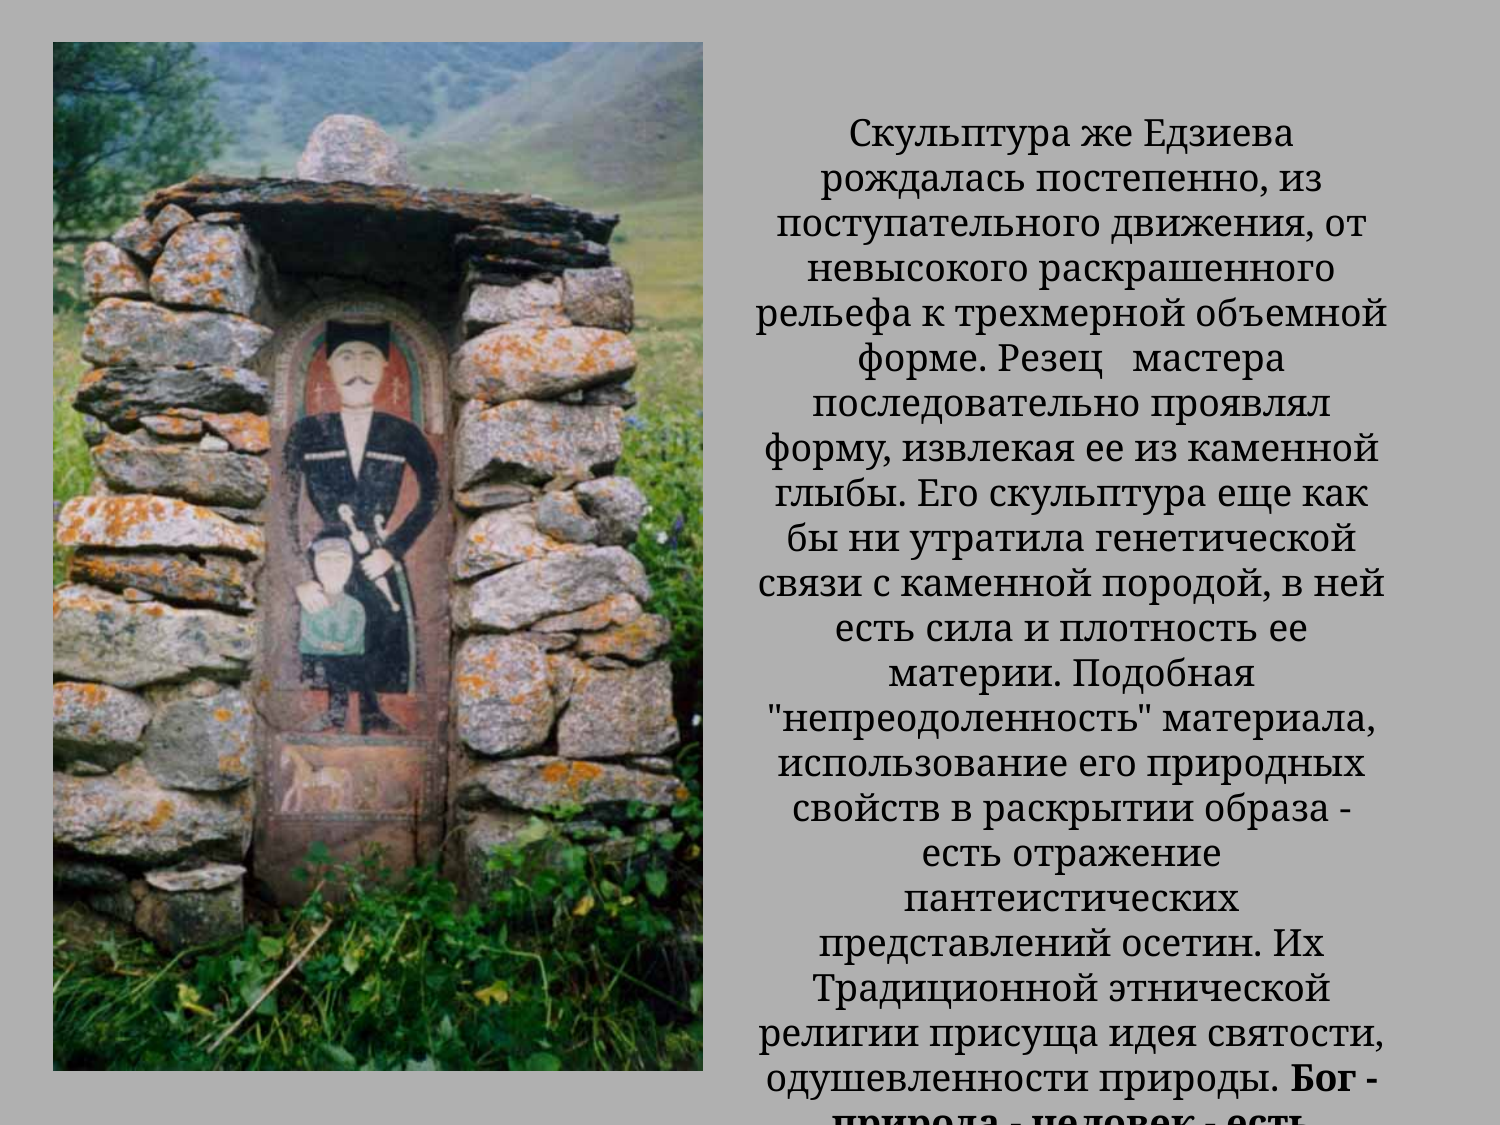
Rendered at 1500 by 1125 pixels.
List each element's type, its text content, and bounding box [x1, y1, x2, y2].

picture [52, 42, 703, 1071]
text_box Скульптура же Едзиева рождалась постепенно, из поступательного движения, от невысокого раскрашенного рельефа к трехмерной объемной форме. Резец мастера последовательно проявлял форму, извлекая ее из каменной глыбы. Его скульптура еще как бы ни утратила генетической связи с каменной породой, в ней есть сила и плотность ее материи. Подобная "непреодоленность" материала, использование его природных свойств в раскрытии образа - есть отражение пантеистических представлений осетин. Их Традиционной этнической религии присуща идея святости, одушевленности природы. Бог - природа - человек - есть единство, определяющее целостность осетинского мироощущения. [738, 101, 1406, 1125]
